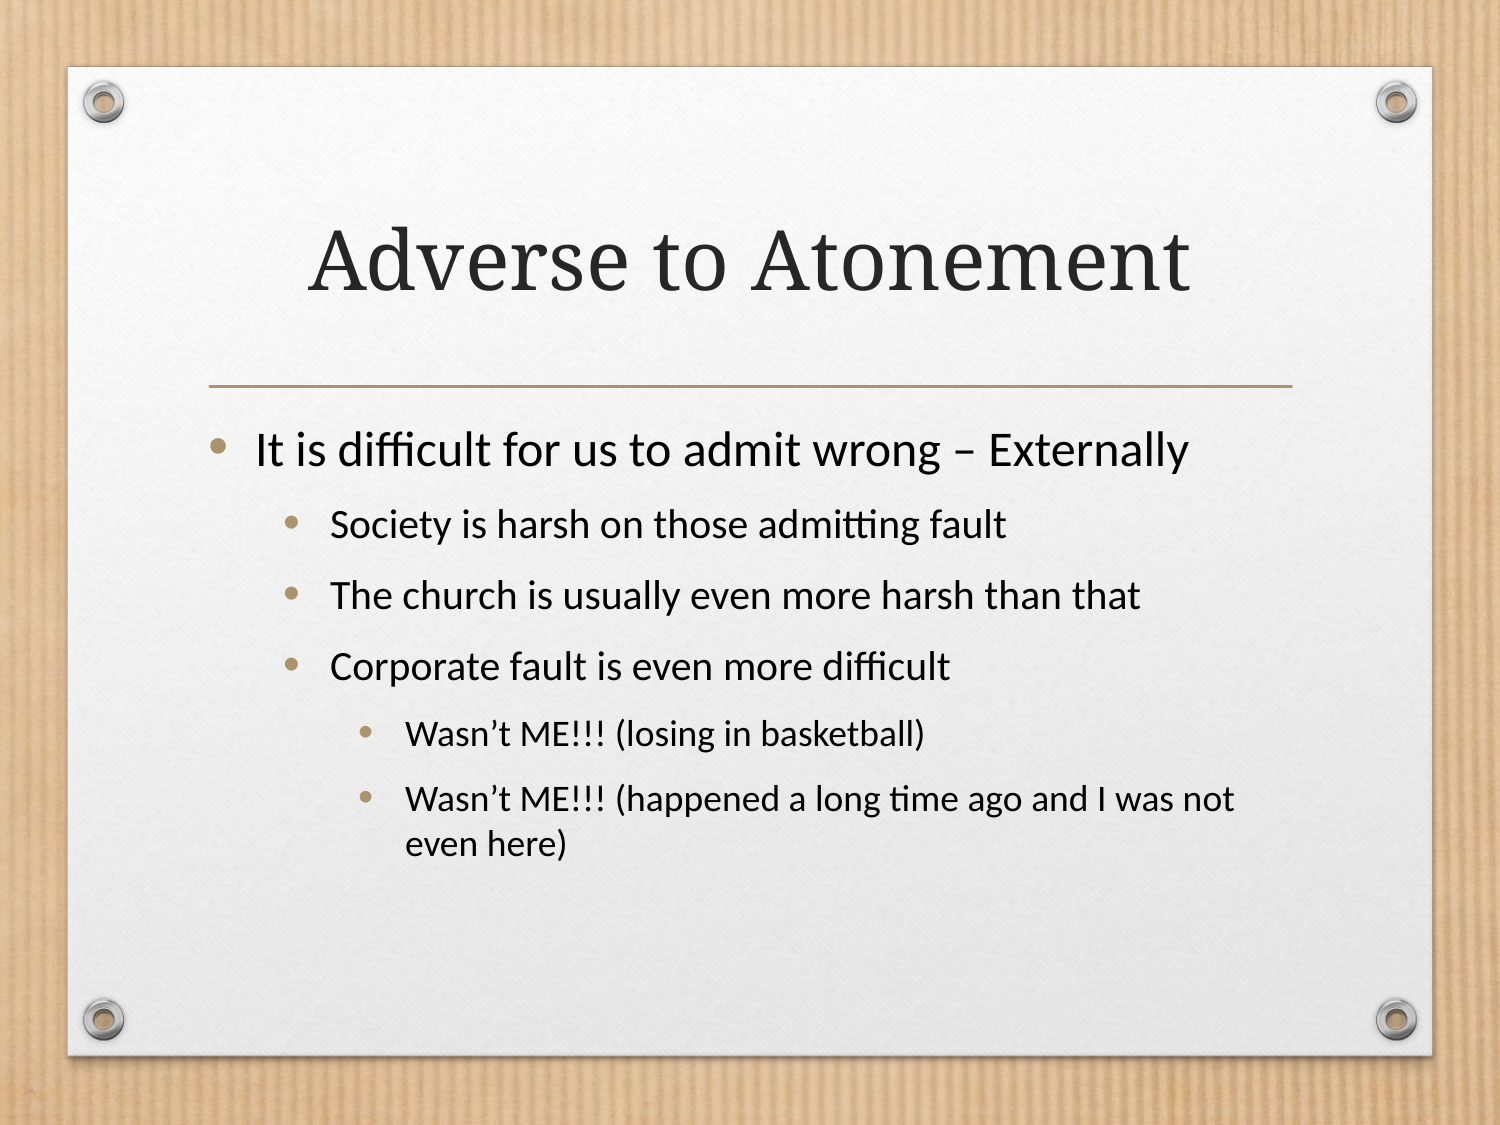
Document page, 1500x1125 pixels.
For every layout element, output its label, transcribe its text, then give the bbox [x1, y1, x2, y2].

title Adverse to Atonement [193, 150, 1309, 365]
list It is difficult for us to admit wrong – Externally Society is harsh on those admitting fault The church is usually even more harsh than that Corporate fault is even more difficult Wasn’t ME!!! (losing in basketball) Wasn’t ME!!! (happened a long time ago and I was not even here) [193, 408, 1309, 974]
picture [0, 0, 1500, 1125]
